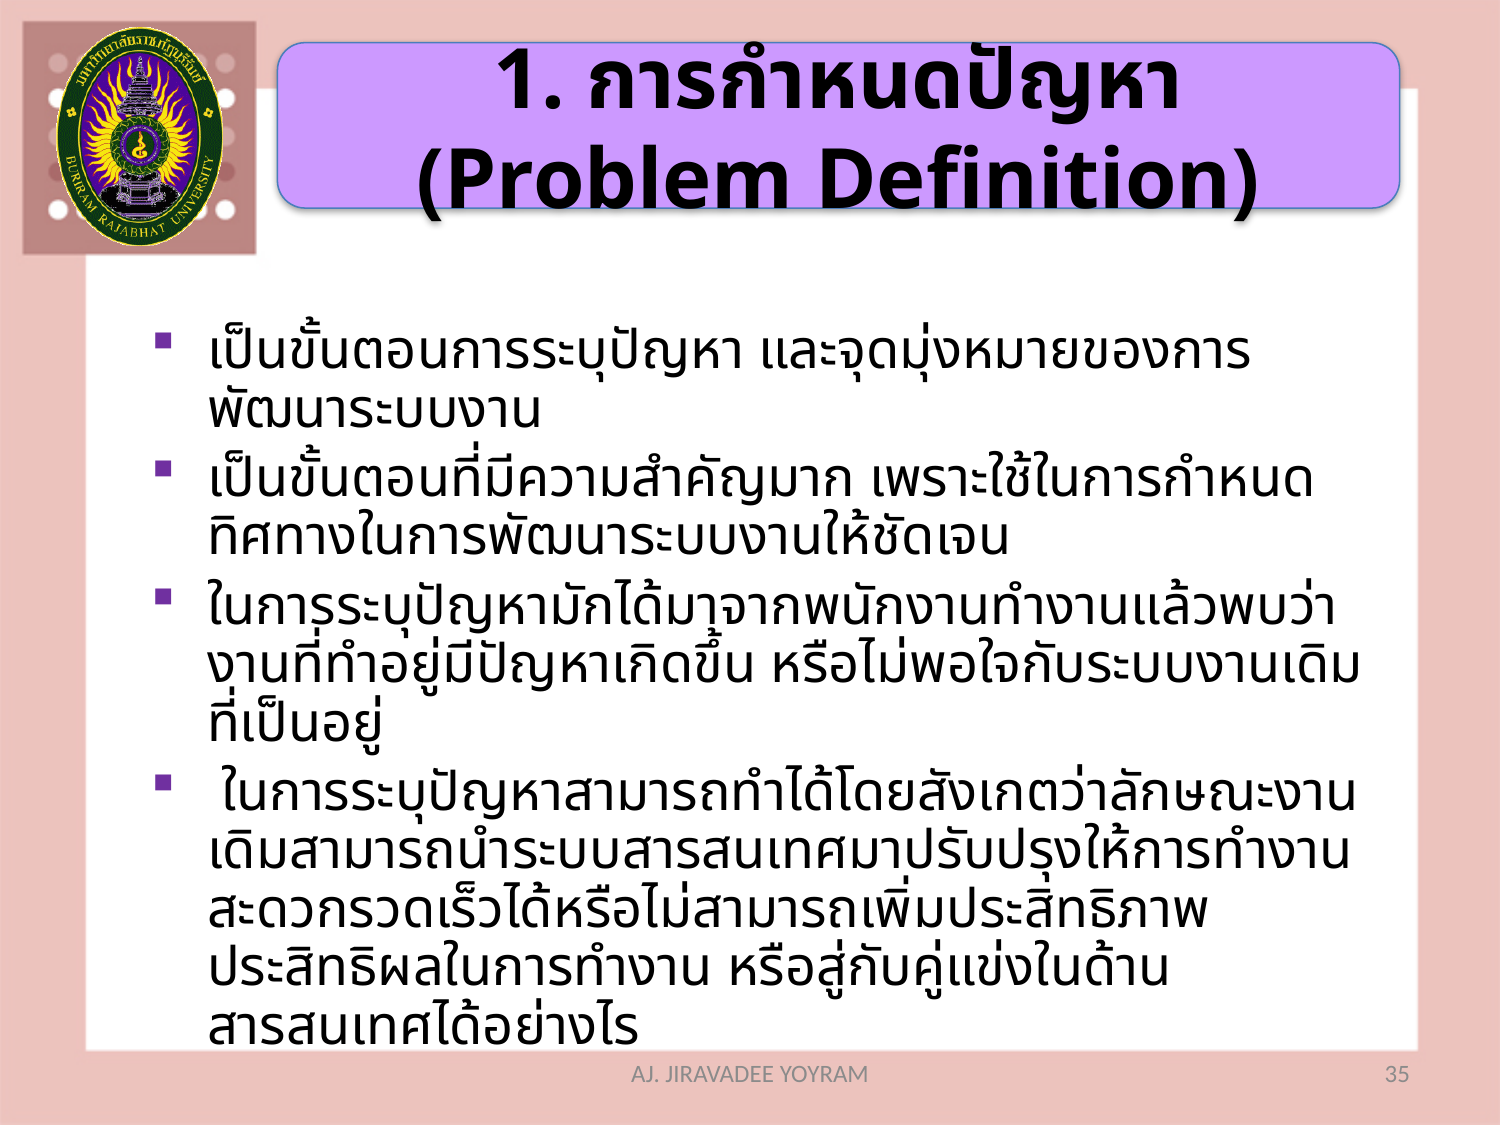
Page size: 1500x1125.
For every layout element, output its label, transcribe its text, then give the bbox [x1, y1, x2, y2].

picture [0, 0, 1500, 1125]
list เป็นขั้นตอนการระบุปัญหา และจุดมุ่งหมายของการพัฒนาระบบงาน เป็นขั้นตอนที่มีความสำคัญมาก เพราะใช้ในการกำหนดทิศทางในการพัฒนาระบบงานให้ชัดเจน ในการระบุปัญหามักได้มาจากพนักงานทำงานแล้วพบว่างานที่ทำอยู่มีปัญหาเกิดขึ้น หรือไม่พอใจกับระบบงานเดิมที่เป็นอยู่ ในการระบุปัญหาสามารถทำได้โดยสังเกตว่าลักษณะงานเดิมสามารถนำระบบสารสนเทศมาปรับปรุงให้การทำงานสะดวกรวดเร็วได้หรือไม่สามารถเพิ่มประสิทธิภาพ ประสิทธิผลในการทำงาน หรือสู่กับคู่แข่งในด้านสารสนเทศได้อย่างไร [135, 314, 1407, 988]
slide_number 35 [1074, 1042, 1425, 1103]
text_box 1. การกำหนดปัญหา (Problem Definition) [276, 41, 1401, 209]
footer AJ. JIRAVADEE YOYRAM [512, 1042, 988, 1103]
